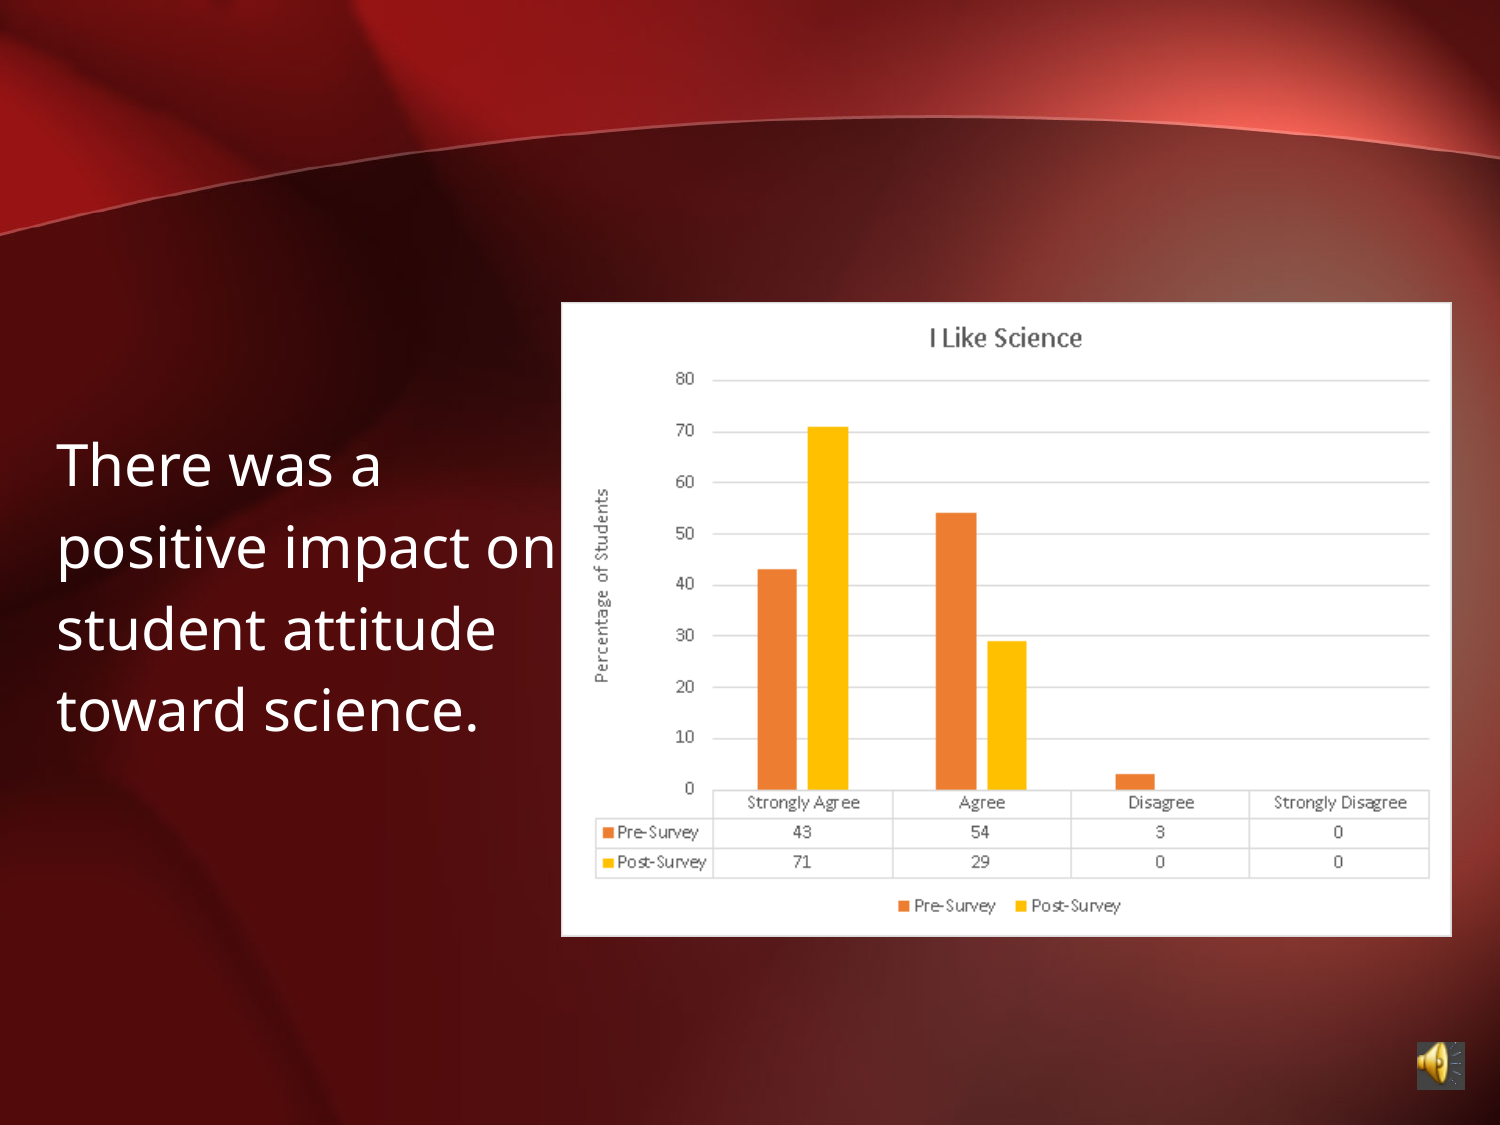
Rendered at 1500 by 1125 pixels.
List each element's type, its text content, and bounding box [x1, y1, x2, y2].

picture [0, 0, 1500, 1125]
list There was a positive impact on student attitude toward science. [41, 420, 555, 771]
